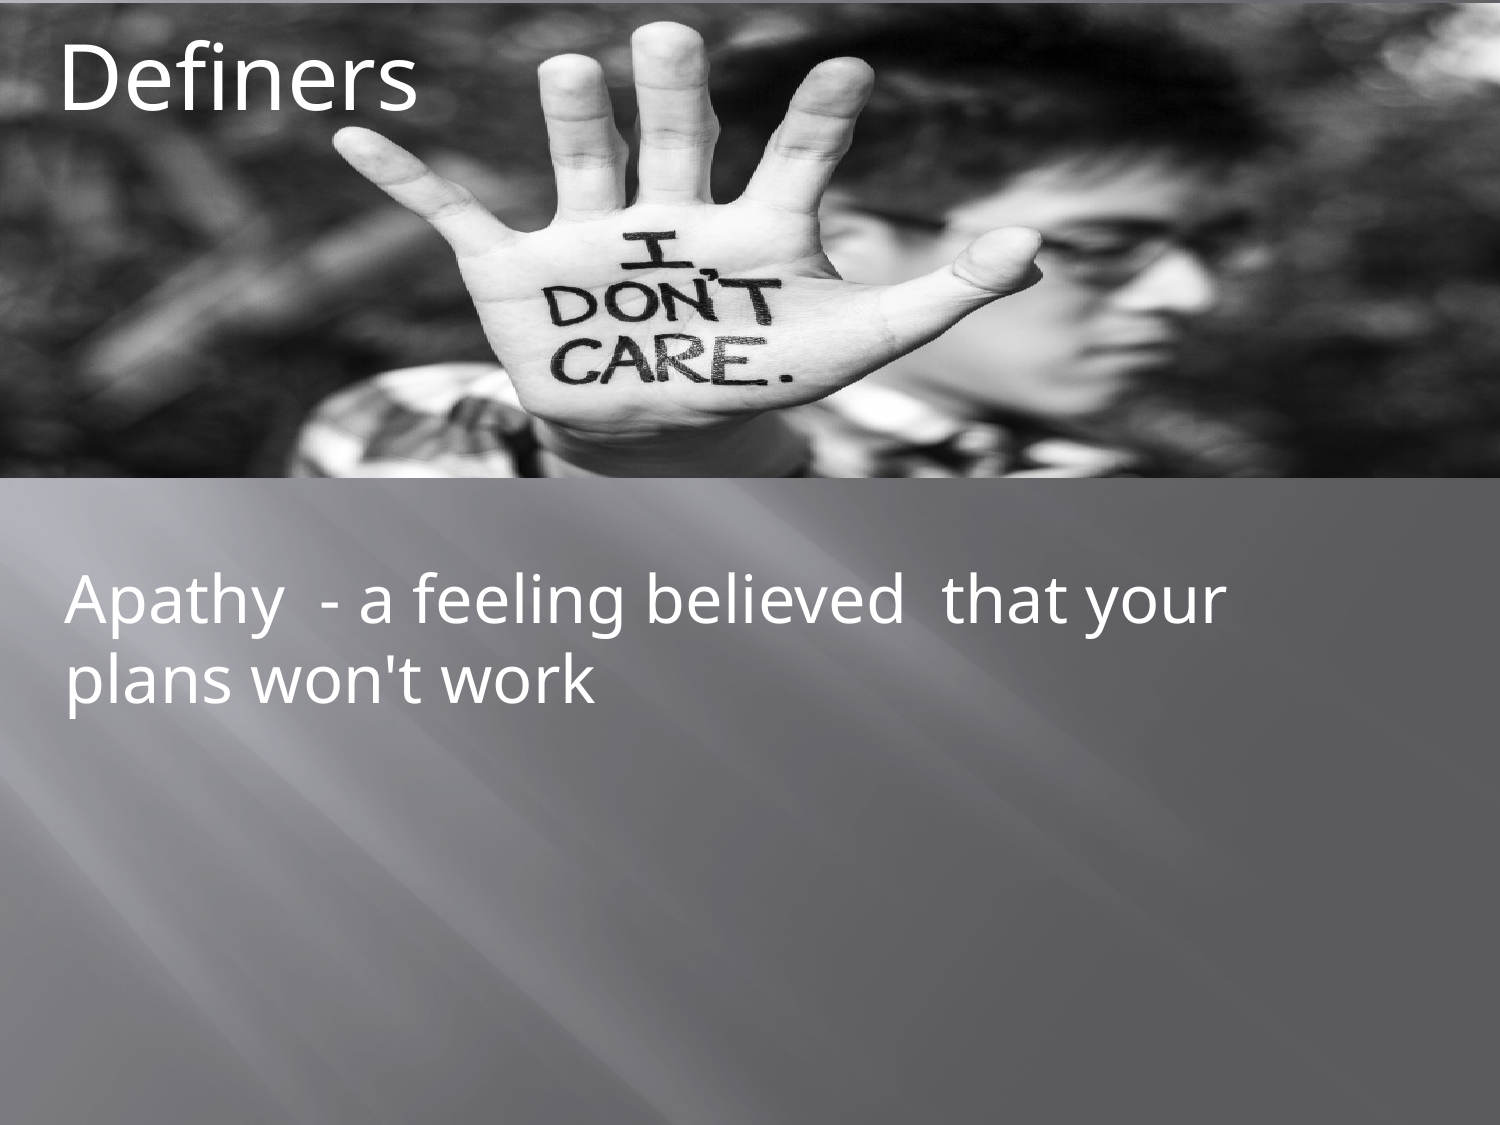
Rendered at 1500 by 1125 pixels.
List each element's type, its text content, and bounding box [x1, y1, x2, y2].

text_box Apathy - a feeling believed that your plans won't work [50, 549, 1425, 725]
picture [0, 2, 1500, 479]
